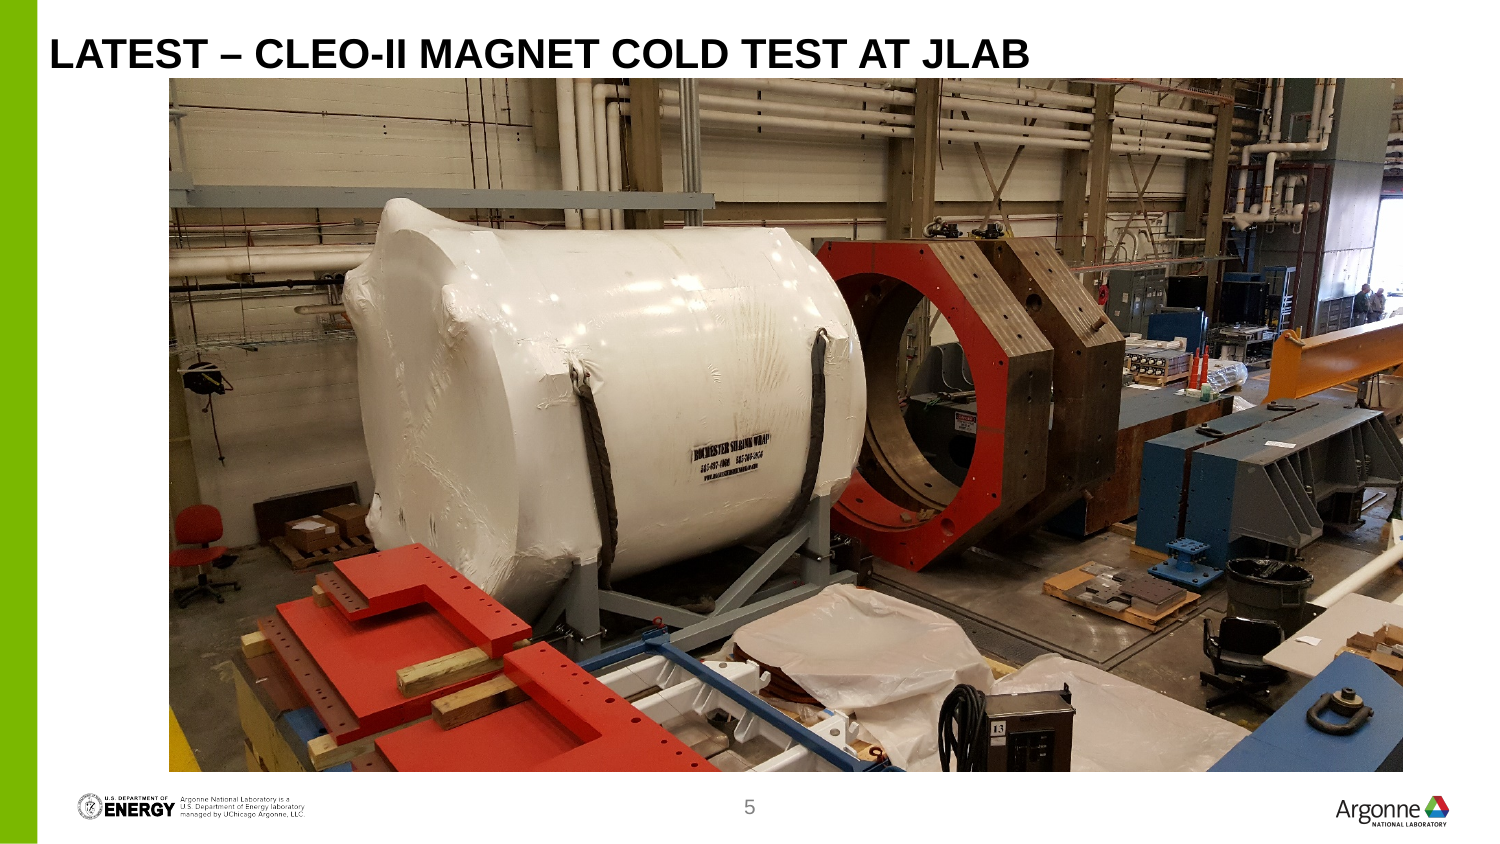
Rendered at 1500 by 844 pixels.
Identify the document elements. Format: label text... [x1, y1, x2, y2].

picture [75, 791, 308, 822]
picture [168, 77, 1404, 773]
title Latest – CLEO-II Magnet Cold Test at JLab [49, 24, 1423, 79]
picture [1330, 787, 1458, 834]
slide_number 5 [712, 796, 788, 819]
